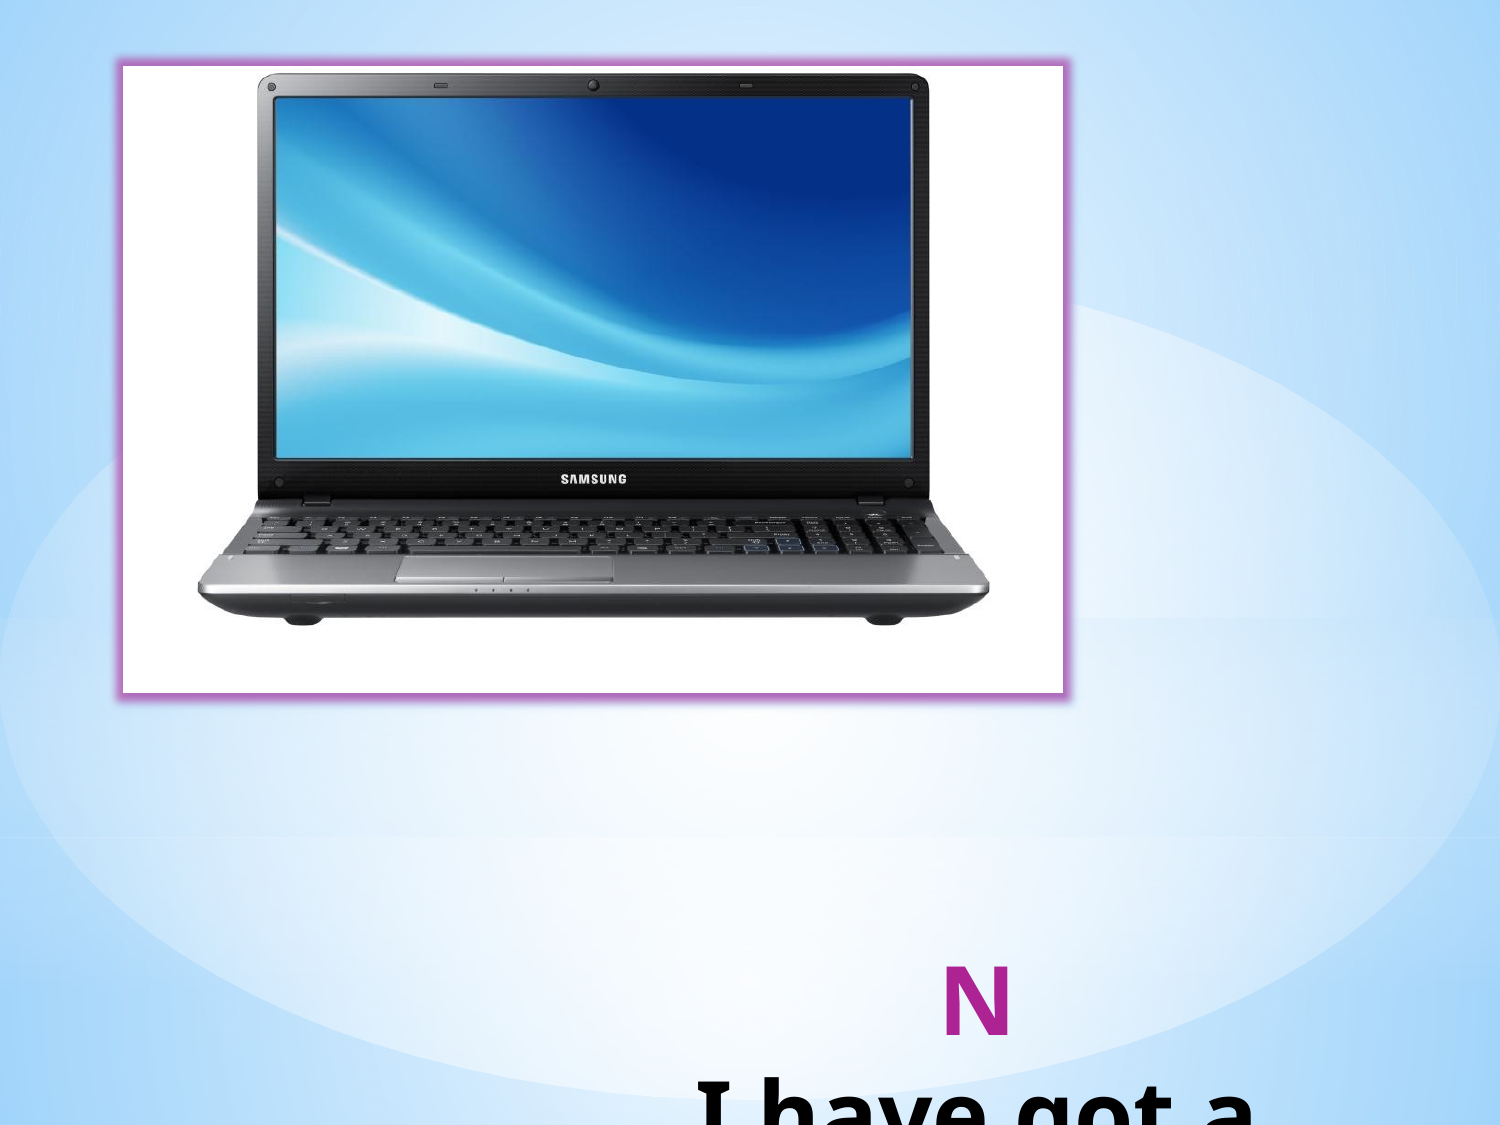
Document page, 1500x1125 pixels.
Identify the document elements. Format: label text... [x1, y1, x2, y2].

title N I have got a Notebook [442, 932, 1500, 1122]
picture [123, 66, 1064, 693]
